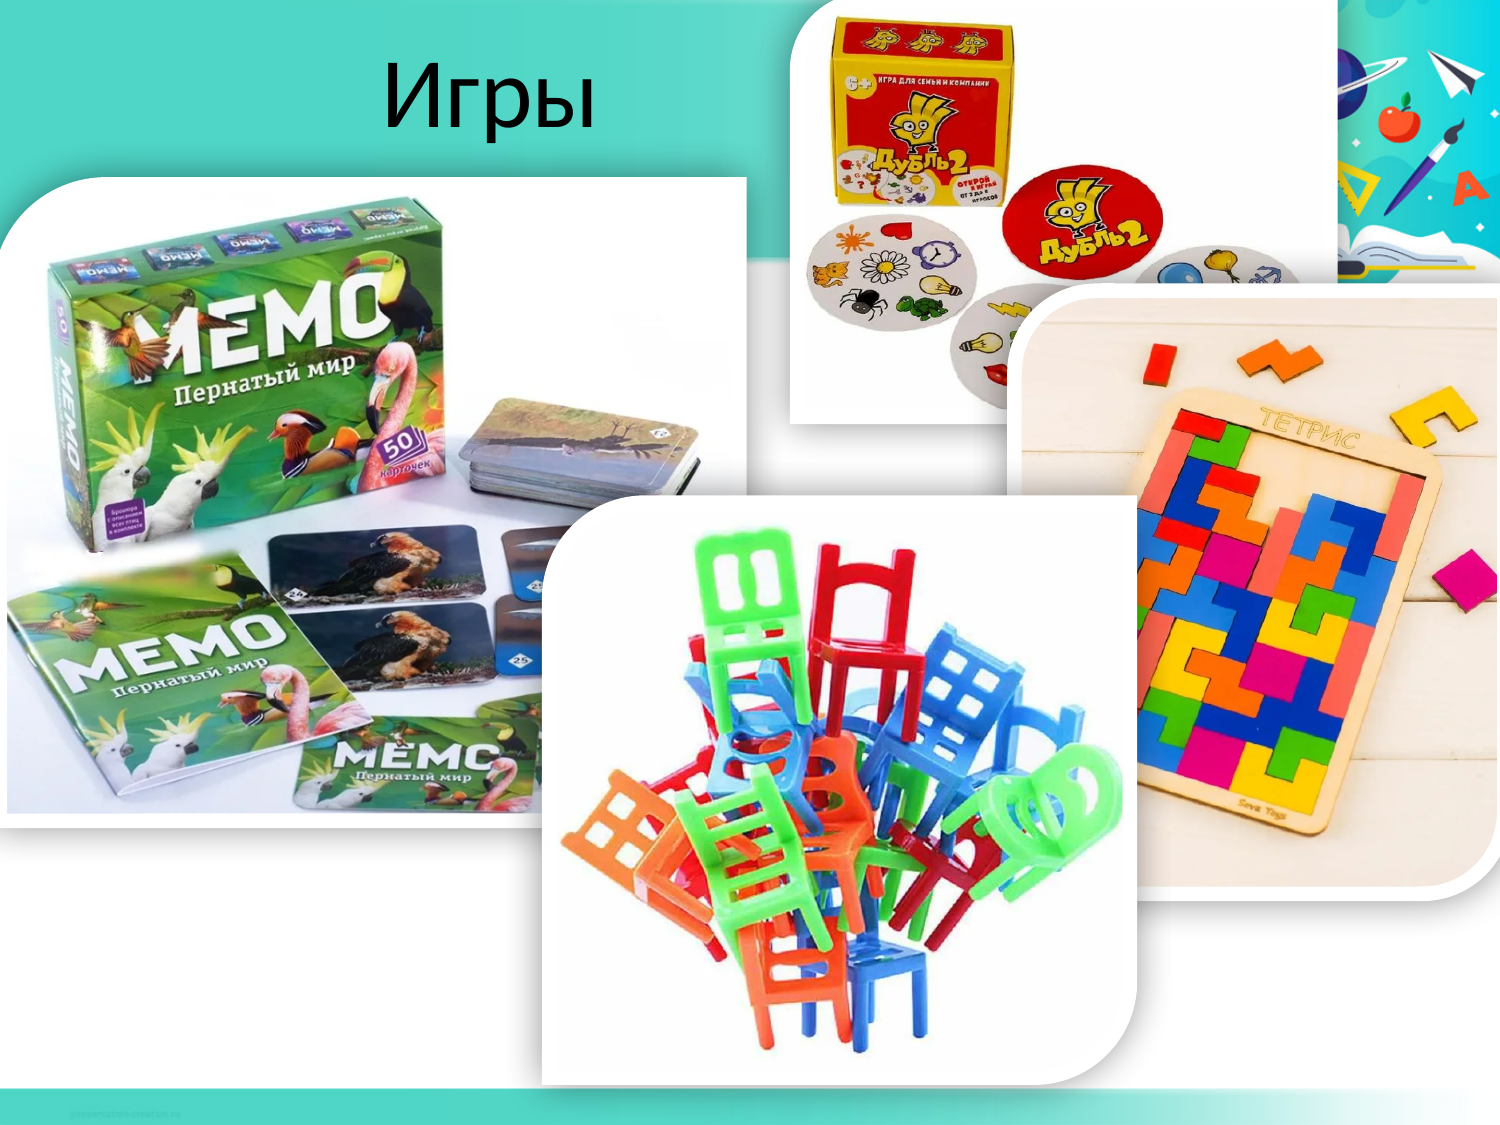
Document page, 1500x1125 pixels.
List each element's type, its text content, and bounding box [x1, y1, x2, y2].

title Игры [0, 0, 790, 182]
picture [747, 183, 1007, 495]
picture [0, 0, 1500, 1125]
picture [1338, 0, 1500, 283]
